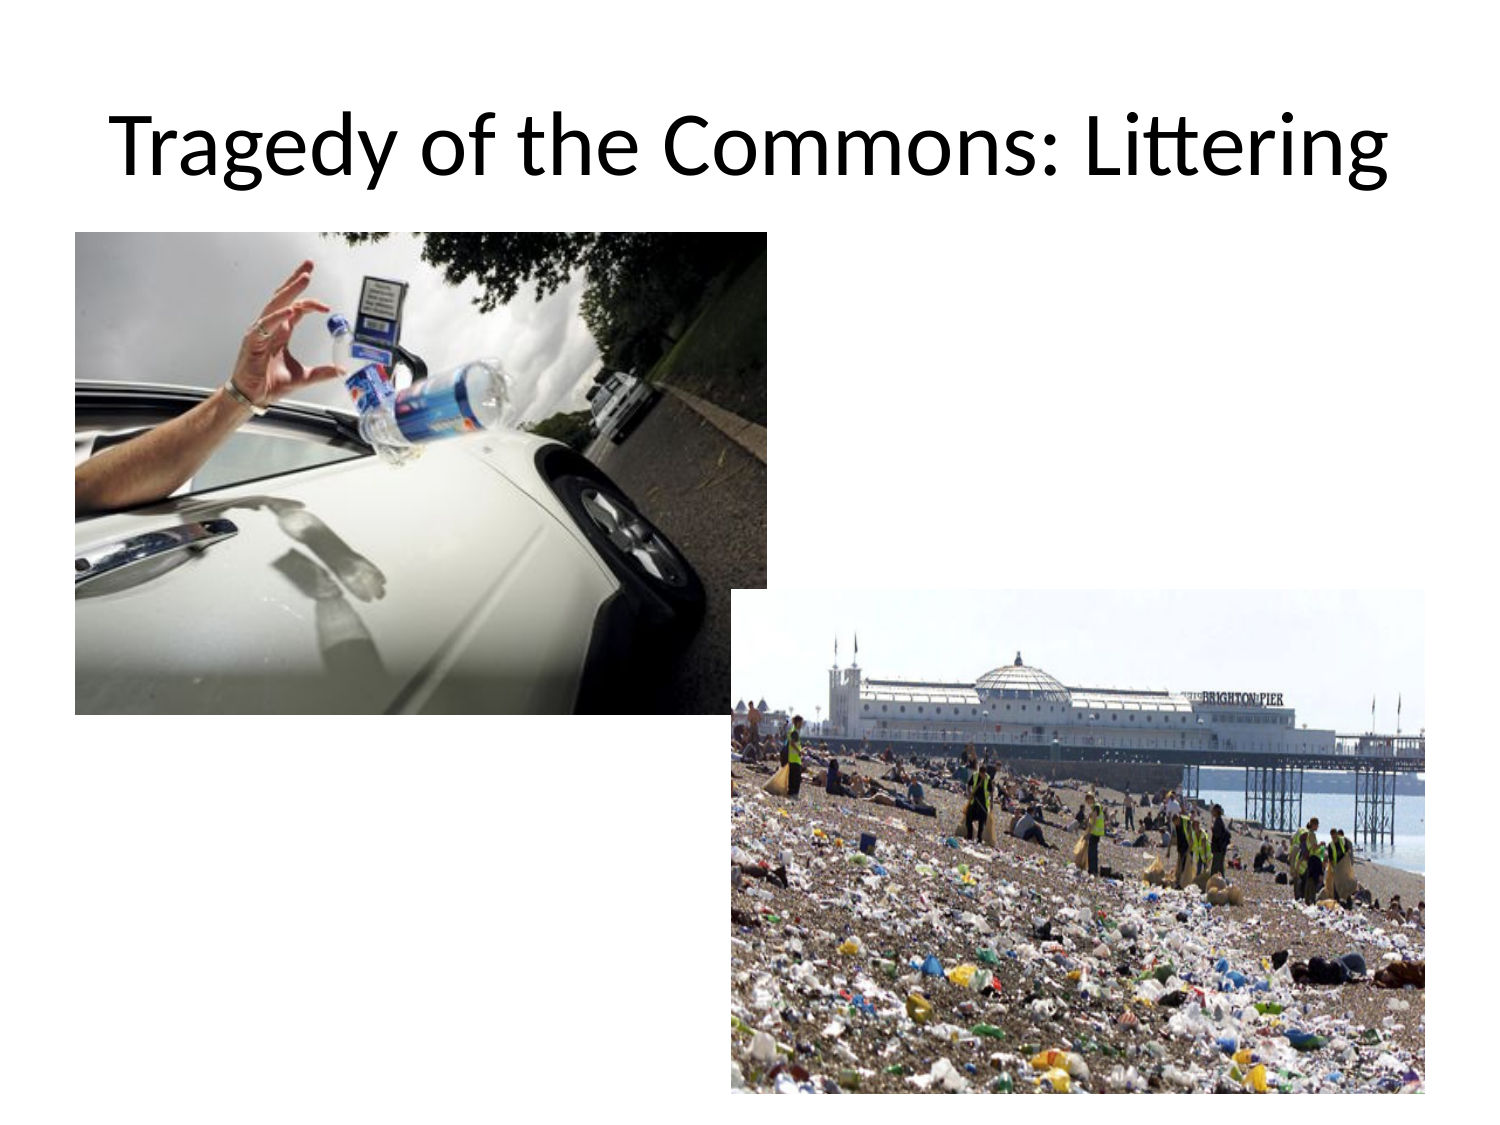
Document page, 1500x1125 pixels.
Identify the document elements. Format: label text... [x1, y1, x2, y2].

picture [74, 232, 767, 715]
title Tragedy of the Commons: Littering [75, 45, 1425, 233]
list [730, 589, 1426, 1094]
